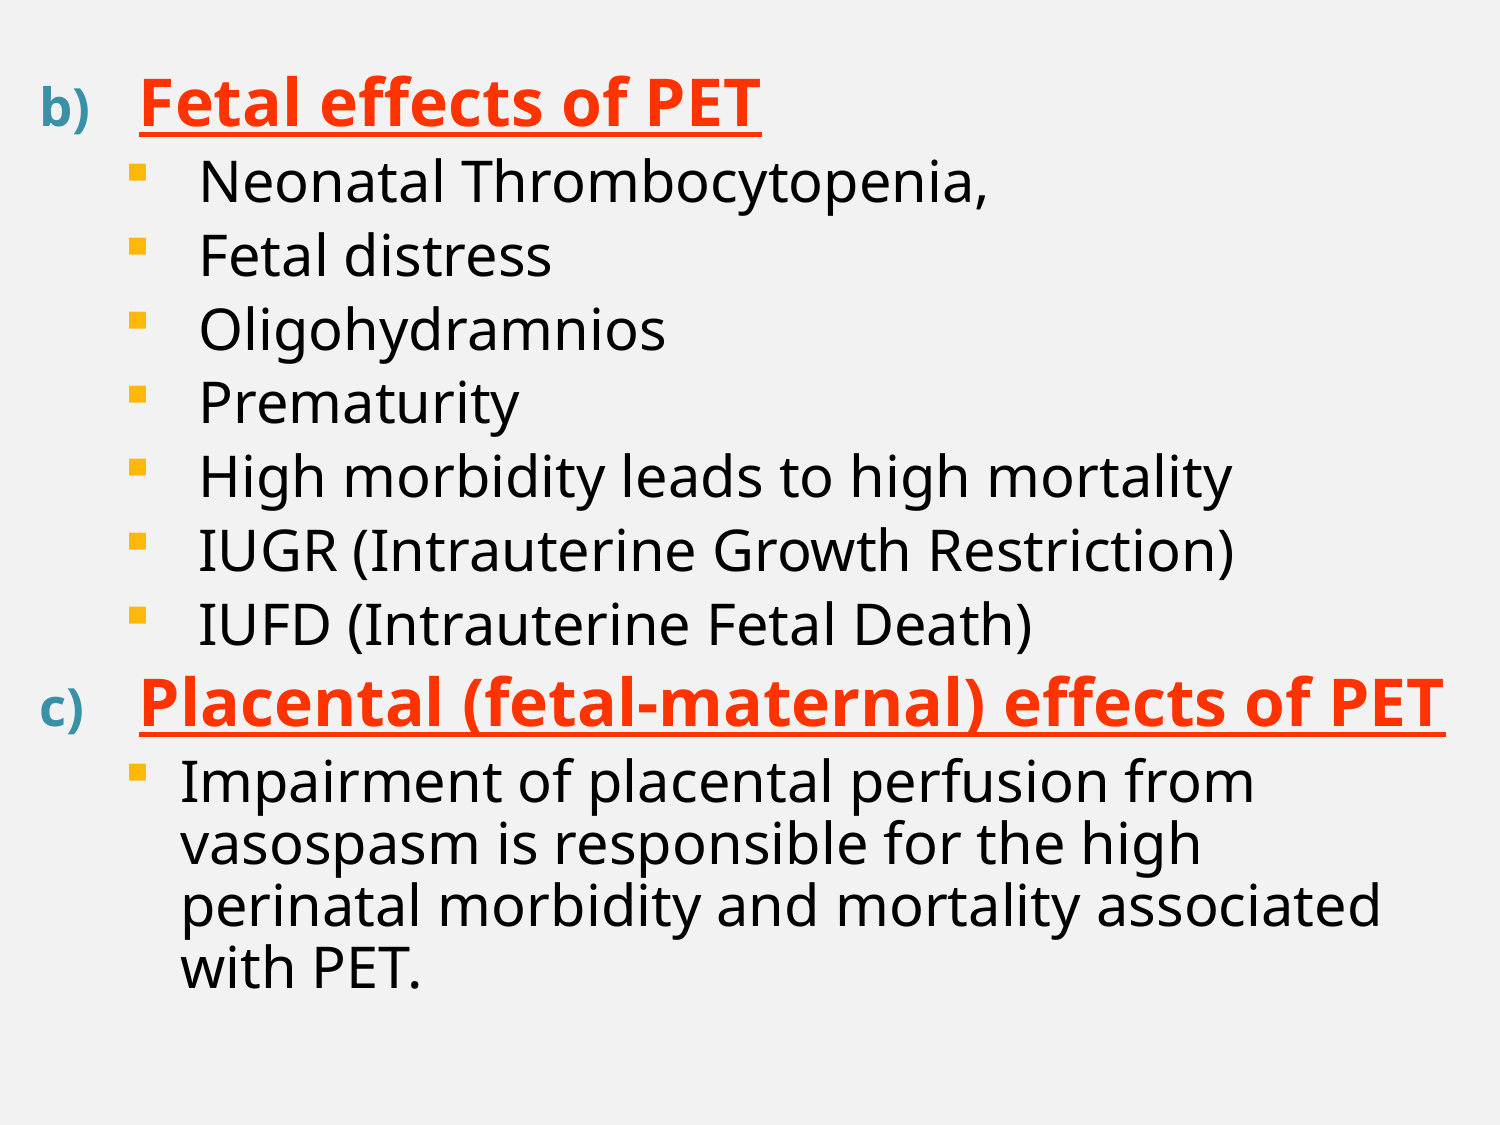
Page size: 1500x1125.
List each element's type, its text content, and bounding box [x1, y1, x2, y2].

list Fetal effects of PET Neonatal Thrombocytopenia, Fetal distress Oligohydramnios Prematurity High morbidity leads to high mortality IUGR (Intrauterine Growth Restriction) IUFD (Intrauterine Fetal Death) Placental (fetal-maternal) effects of PET Impairment of placental perfusion from vasospasm is responsible for the high perinatal morbidity and mortality associated with PET. [24, 62, 1466, 1075]
